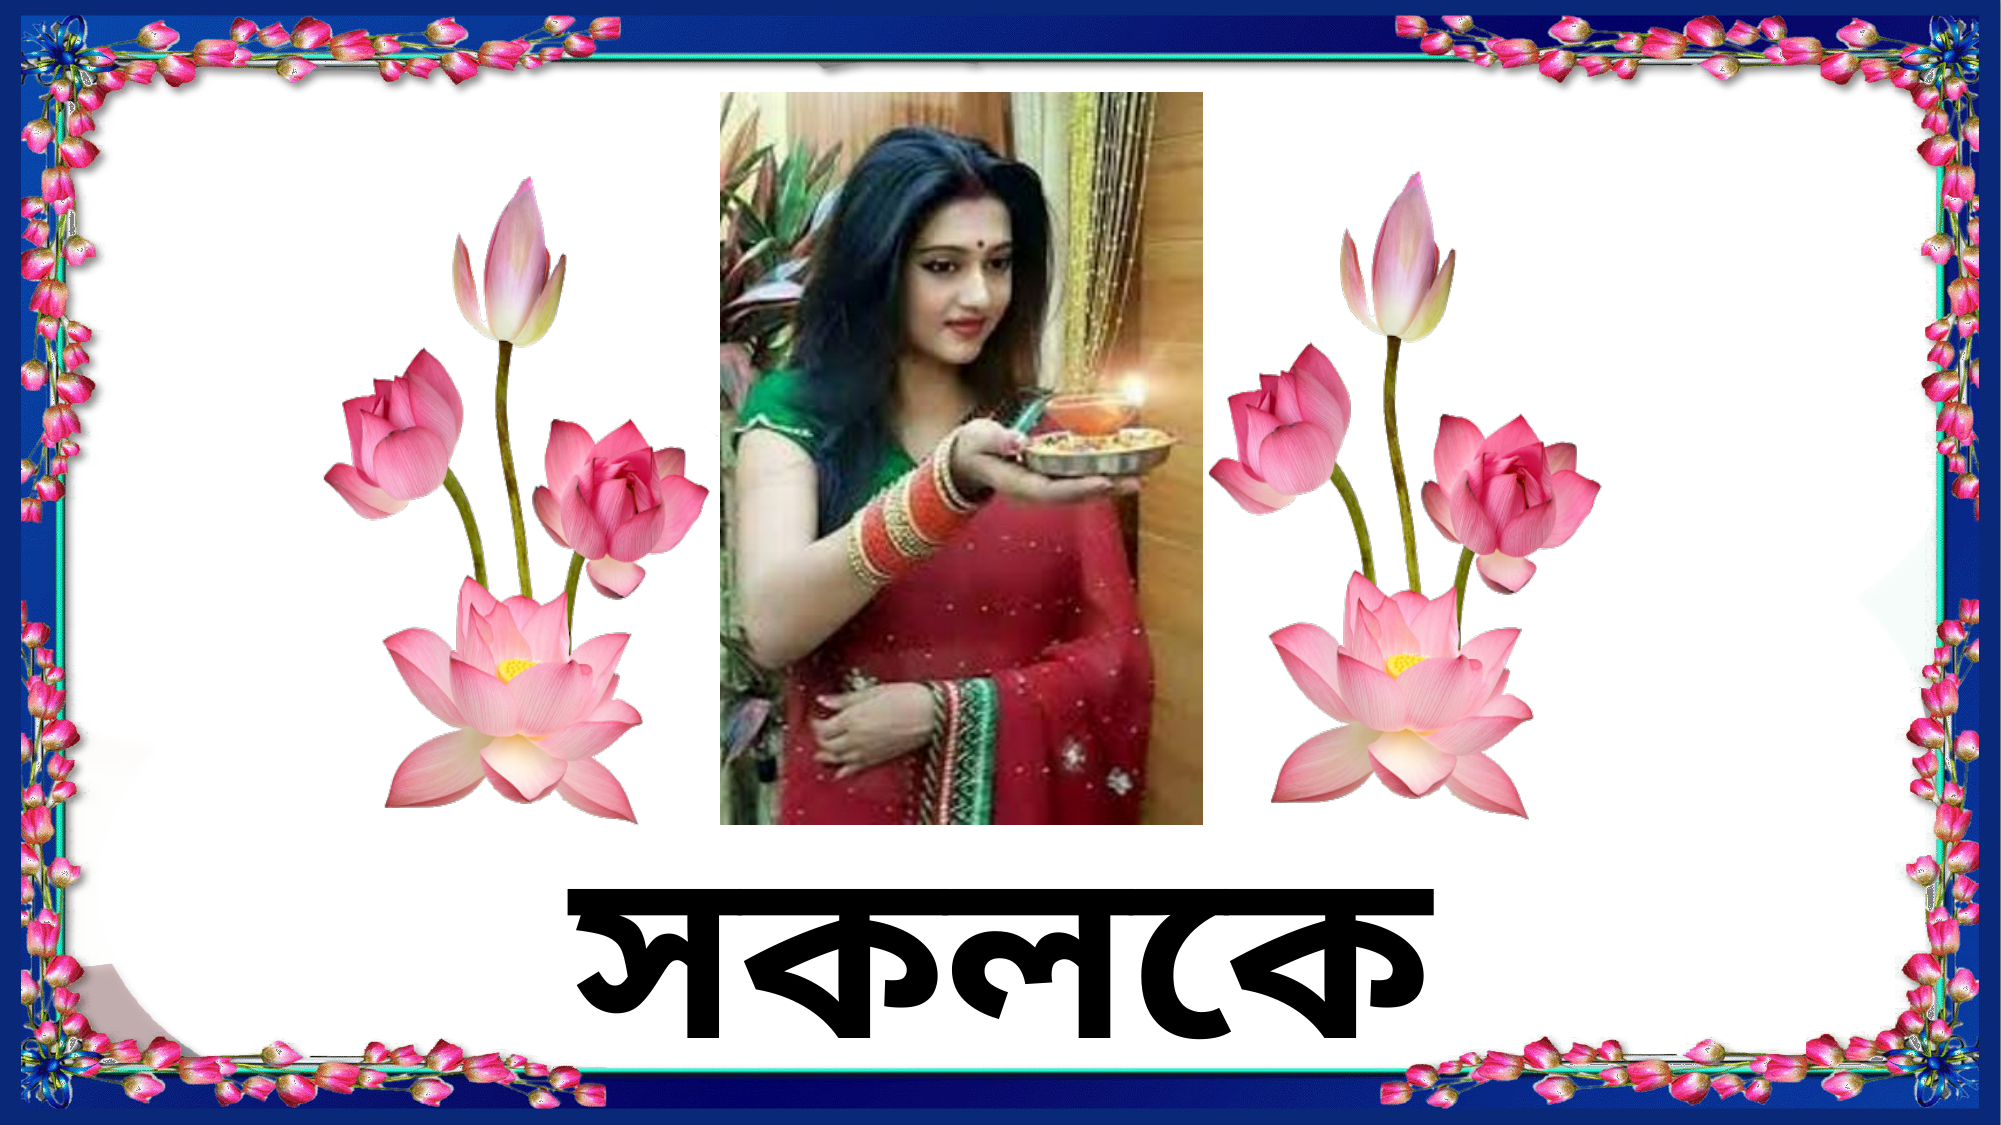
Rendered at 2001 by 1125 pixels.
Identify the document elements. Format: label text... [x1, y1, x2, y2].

picture [0, 0, 2000, 1125]
text_box সকলকে ধন্যবাদ [315, 791, 1688, 1125]
